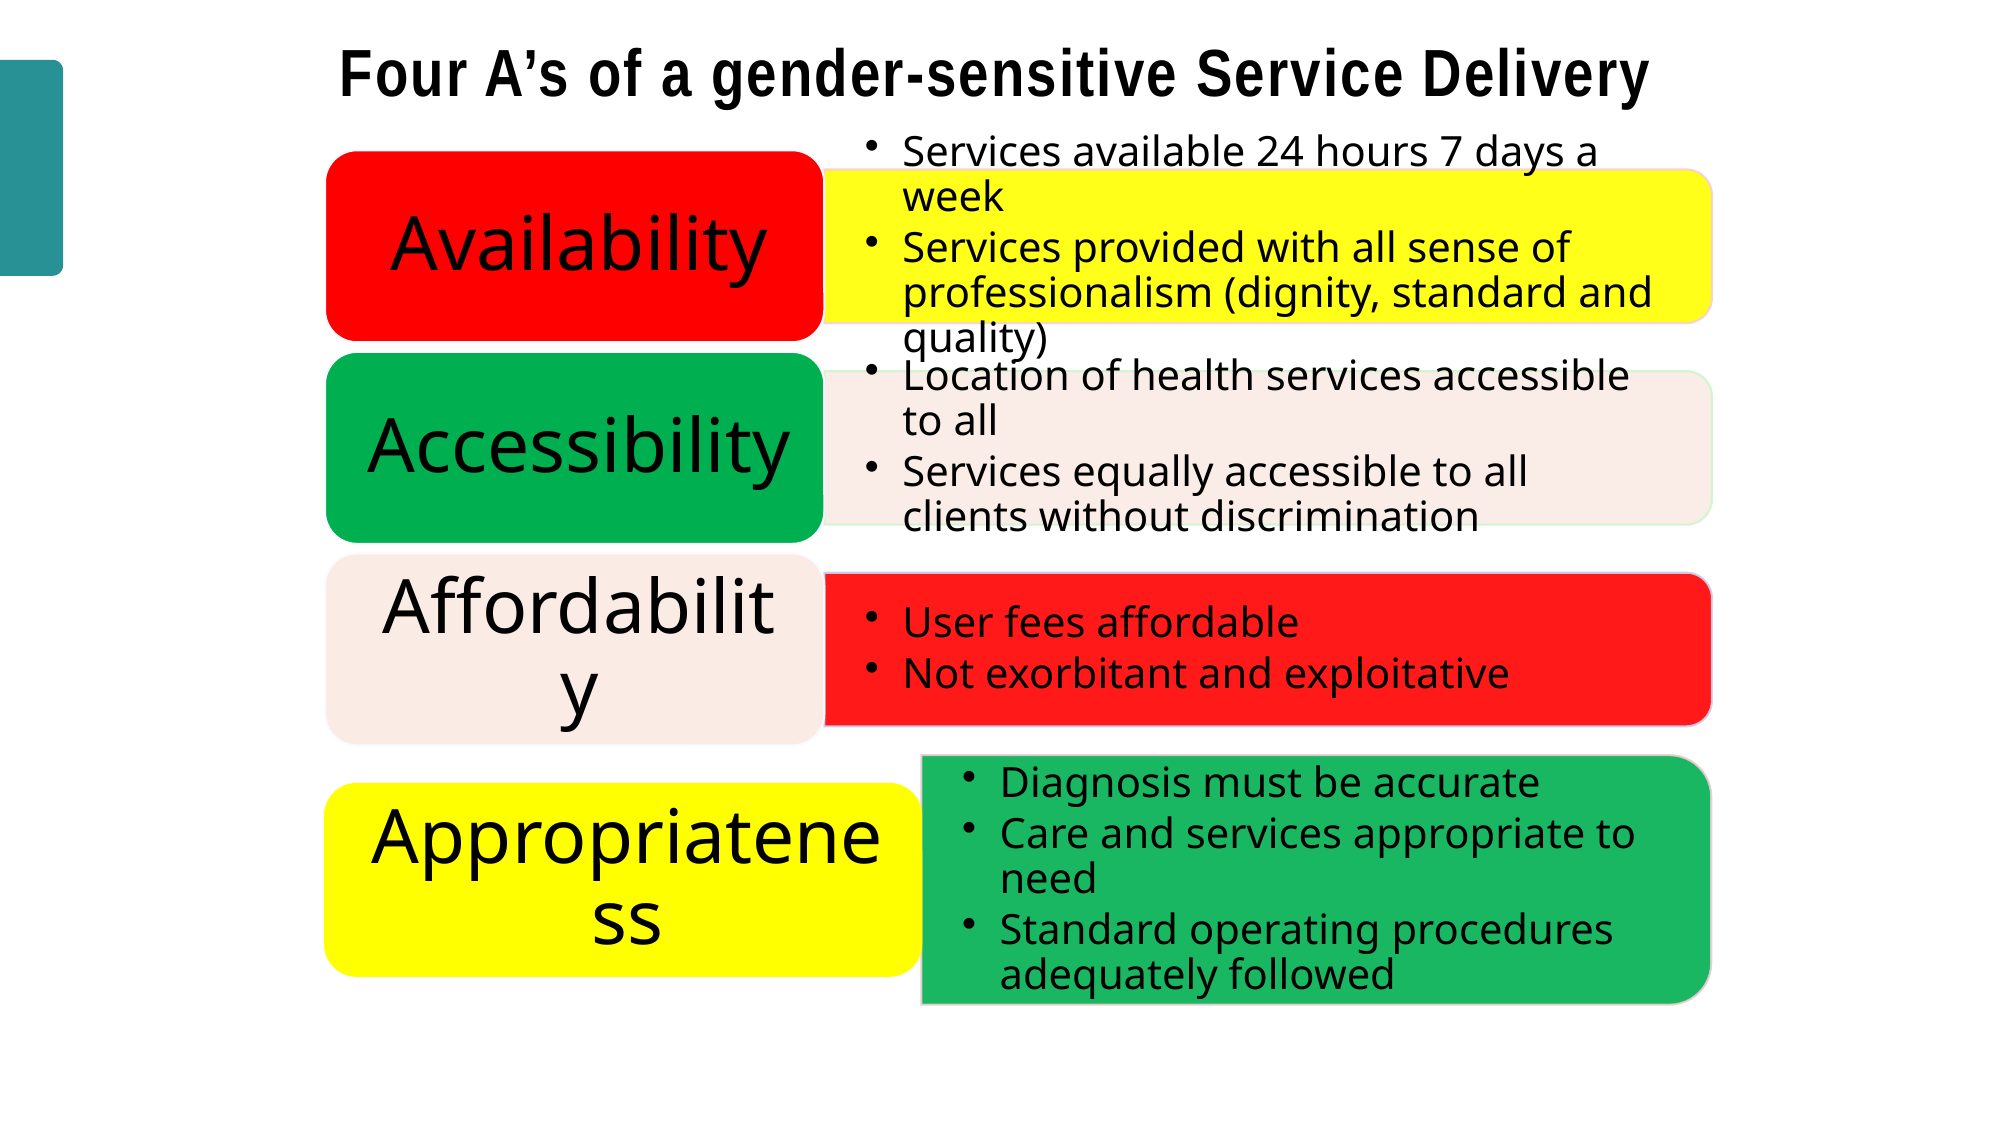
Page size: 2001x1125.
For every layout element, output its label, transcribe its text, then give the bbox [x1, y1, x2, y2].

title Four A’s of a gender-sensitive Service Delivery [324, 0, 1675, 149]
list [324, 149, 1712, 1005]
